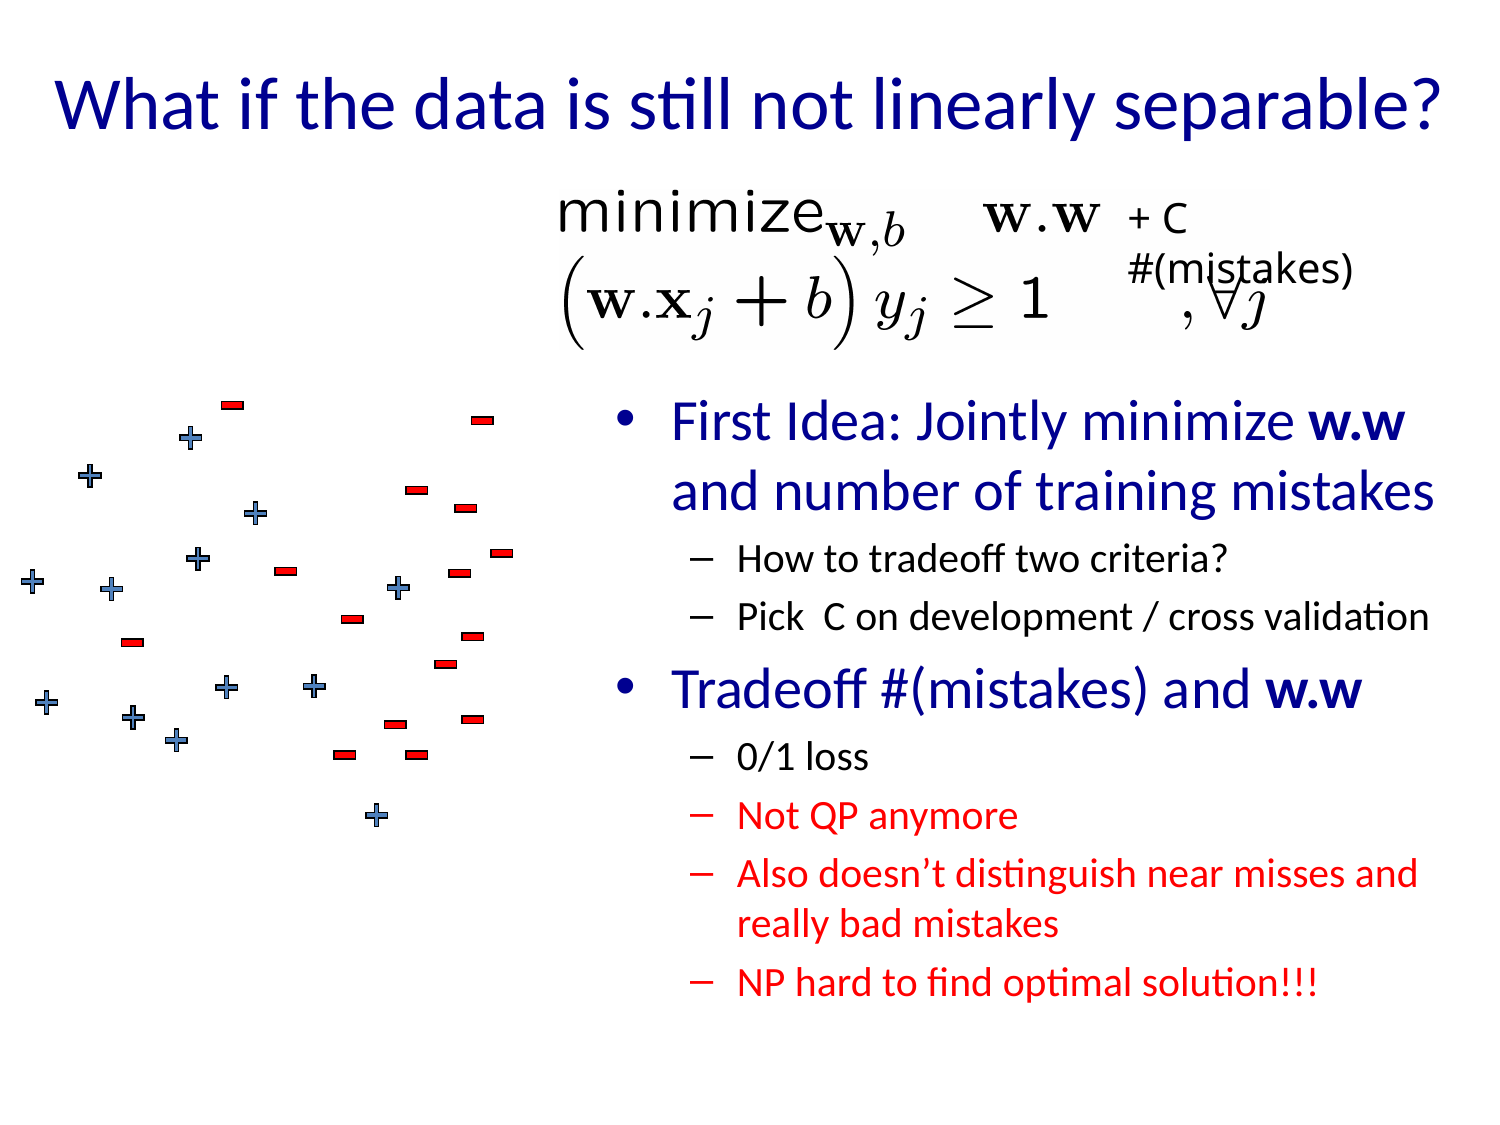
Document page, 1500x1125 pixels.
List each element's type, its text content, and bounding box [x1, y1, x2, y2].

text_box [221, 401, 244, 410]
picture [558, 189, 1270, 351]
text_box [274, 567, 297, 575]
text_box [79, 464, 101, 487]
text_box [35, 691, 58, 714]
text_box [454, 504, 477, 512]
text_box [122, 706, 144, 729]
text_box [334, 751, 356, 759]
text_box [341, 615, 363, 623]
text_box [244, 502, 267, 525]
text_box [215, 676, 238, 699]
text_box [462, 633, 484, 641]
text_box [490, 549, 513, 558]
text_box [179, 426, 202, 450]
text_box [21, 570, 44, 593]
text_box [405, 486, 428, 495]
text_box [387, 576, 410, 600]
text_box + C #(mistakes) [1112, 184, 1438, 300]
title What if the data is still not linearly separable? [0, 0, 1500, 213]
list First Idea: Jointly minimize w.w and number of training mistakes How to tradeoff two criteria? Pick C on development / cross validation Tradeoff #(mistakes) and w.w 0/1 loss Not QP anymore Also doesn’t distinguish near misses and really bad mistakes NP hard to find optimal solution!!! [600, 375, 1463, 1113]
text_box [365, 803, 388, 827]
text_box [100, 577, 123, 601]
text_box [449, 569, 471, 578]
text_box [121, 638, 144, 647]
text_box [471, 417, 494, 425]
text_box [384, 721, 406, 729]
text_box [405, 751, 428, 759]
text_box [303, 674, 325, 698]
text_box [462, 716, 484, 724]
text_box [165, 728, 188, 752]
text_box [187, 547, 209, 571]
text_box [434, 660, 457, 669]
